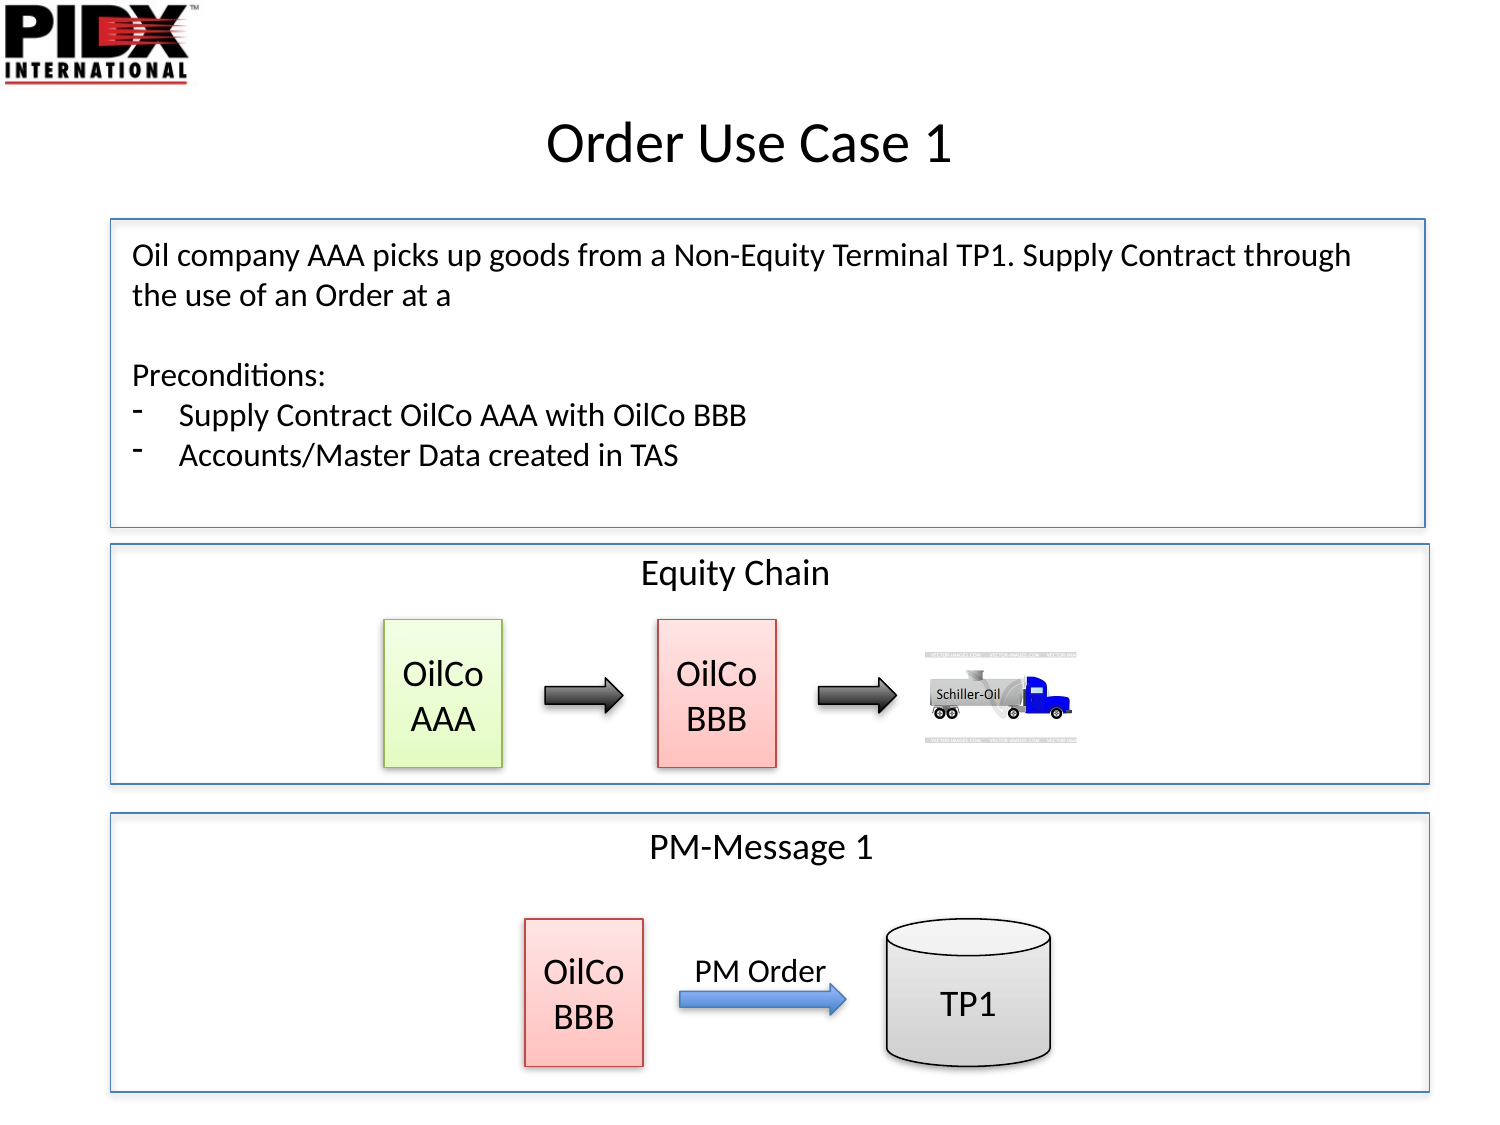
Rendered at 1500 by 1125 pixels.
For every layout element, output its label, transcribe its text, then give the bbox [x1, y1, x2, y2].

text_box OilCo AAA [383, 619, 503, 768]
title Order Use Case 1 [75, 45, 1425, 233]
text_box TP1 [886, 918, 1051, 1068]
text_box Equity Chain [626, 540, 846, 600]
text_box PM Order [679, 942, 842, 997]
text_box [544, 677, 624, 714]
picture [0, 0, 205, 92]
text_box PM-Message 1 [634, 814, 889, 875]
picture [925, 641, 1078, 748]
text_box [110, 543, 1430, 785]
text_box [679, 994, 847, 1016]
text_box [817, 677, 898, 714]
text_box [110, 218, 1426, 528]
text_box [110, 812, 1430, 1093]
text_box OilCo BBB [524, 918, 644, 1067]
